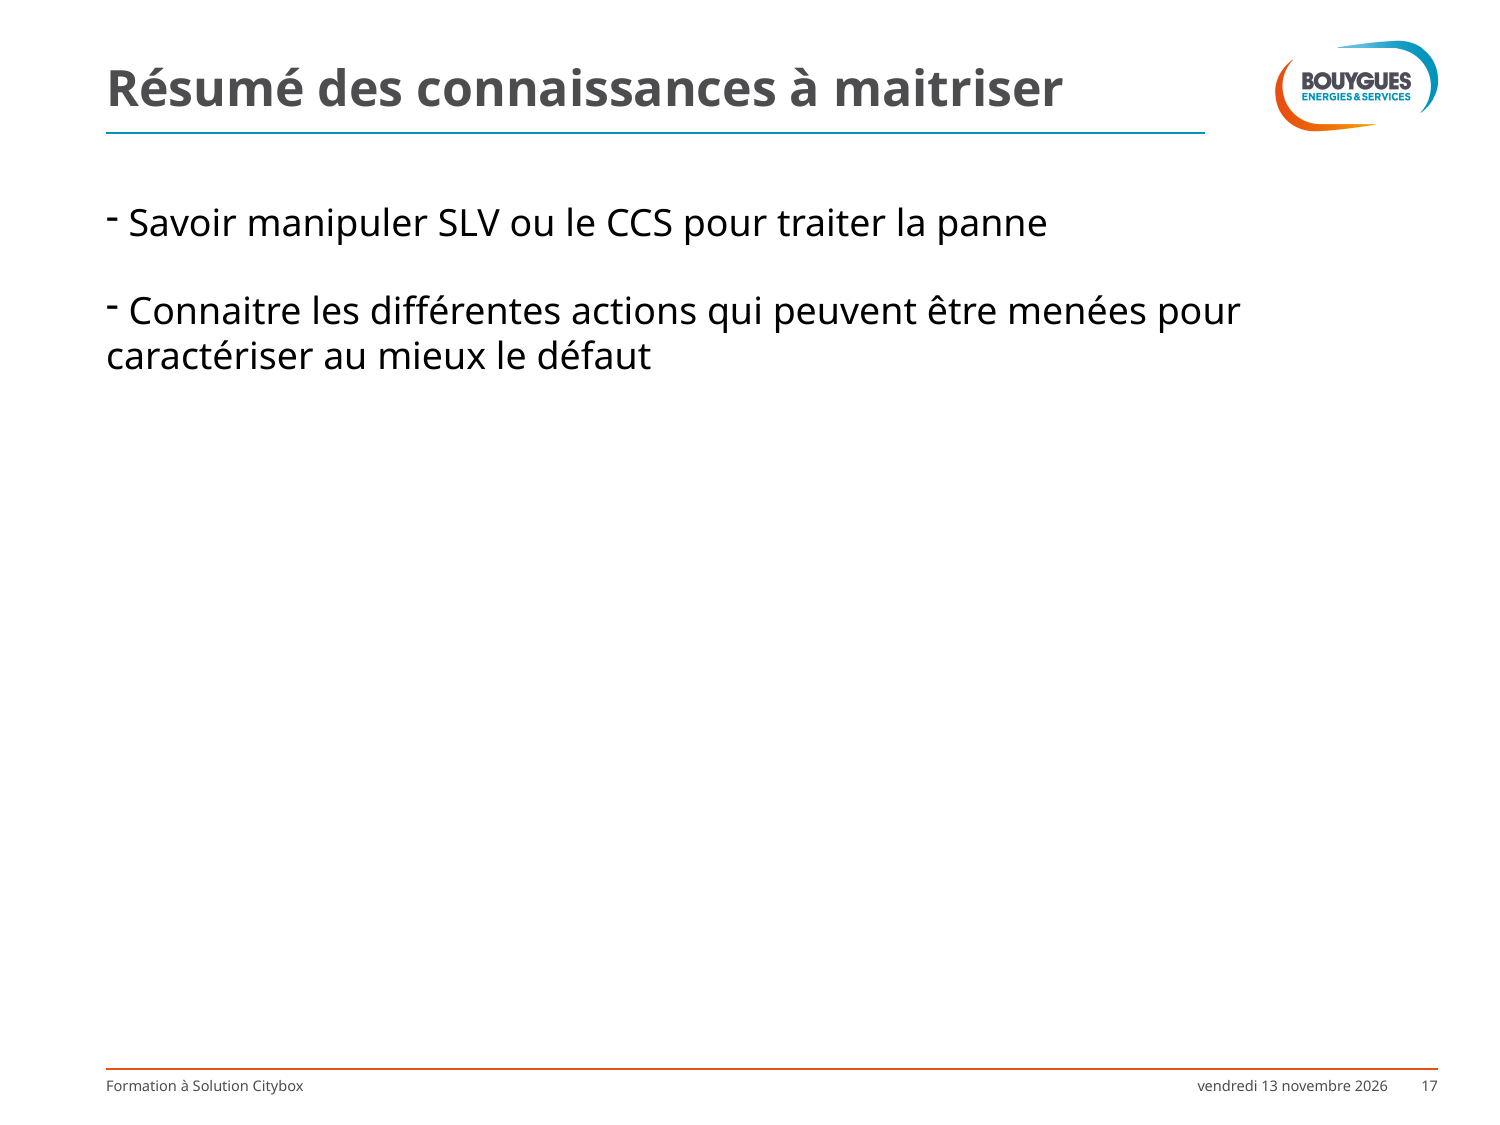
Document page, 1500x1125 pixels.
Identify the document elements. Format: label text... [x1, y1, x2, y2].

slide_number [974, 1077, 1387, 1125]
slide_number 17 [1387, 1077, 1438, 1125]
footer Formation à Solution Citybox [106, 1076, 963, 1125]
list Savoir manipuler SLV ou le CCS pour traiter la panne Connaitre les différentes actions qui peuvent être menées pour caractériser au mieux le défaut [106, 199, 1306, 1059]
title Résumé des connaissances à maitriser [106, 0, 1205, 117]
picture [1263, 0, 1500, 148]
